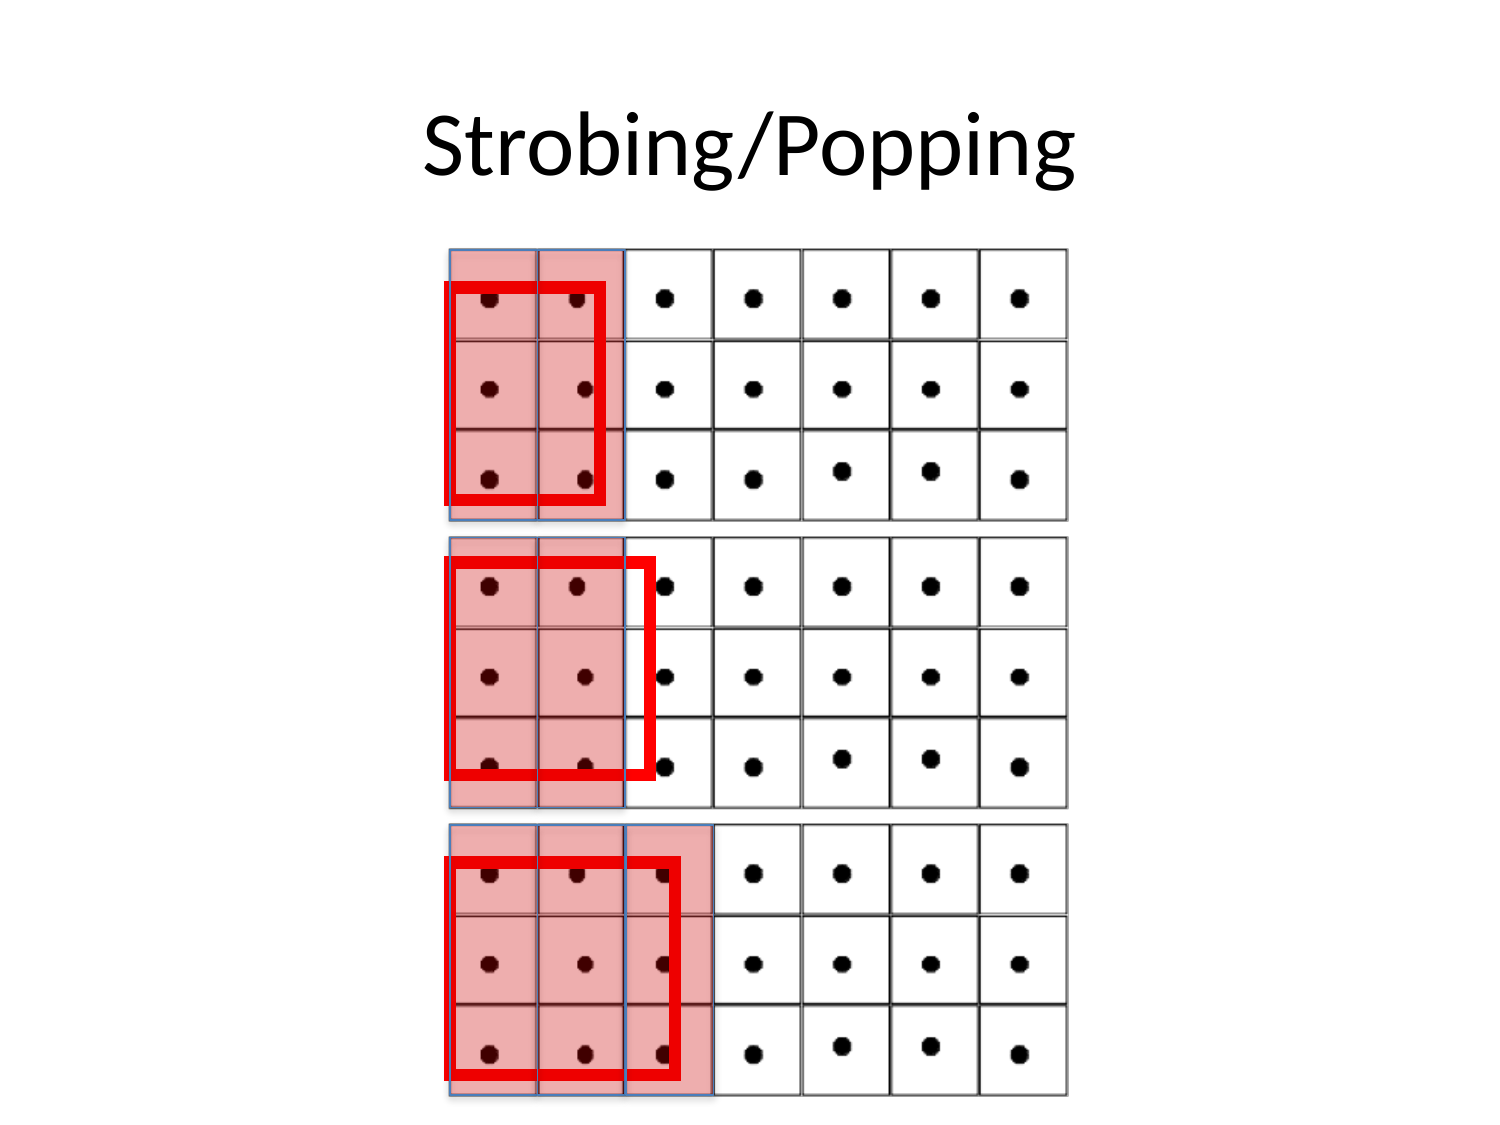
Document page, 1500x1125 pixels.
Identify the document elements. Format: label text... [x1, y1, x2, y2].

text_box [424, 799, 1321, 1125]
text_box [424, 224, 1321, 799]
title Strobing/Popping [75, 45, 1425, 233]
